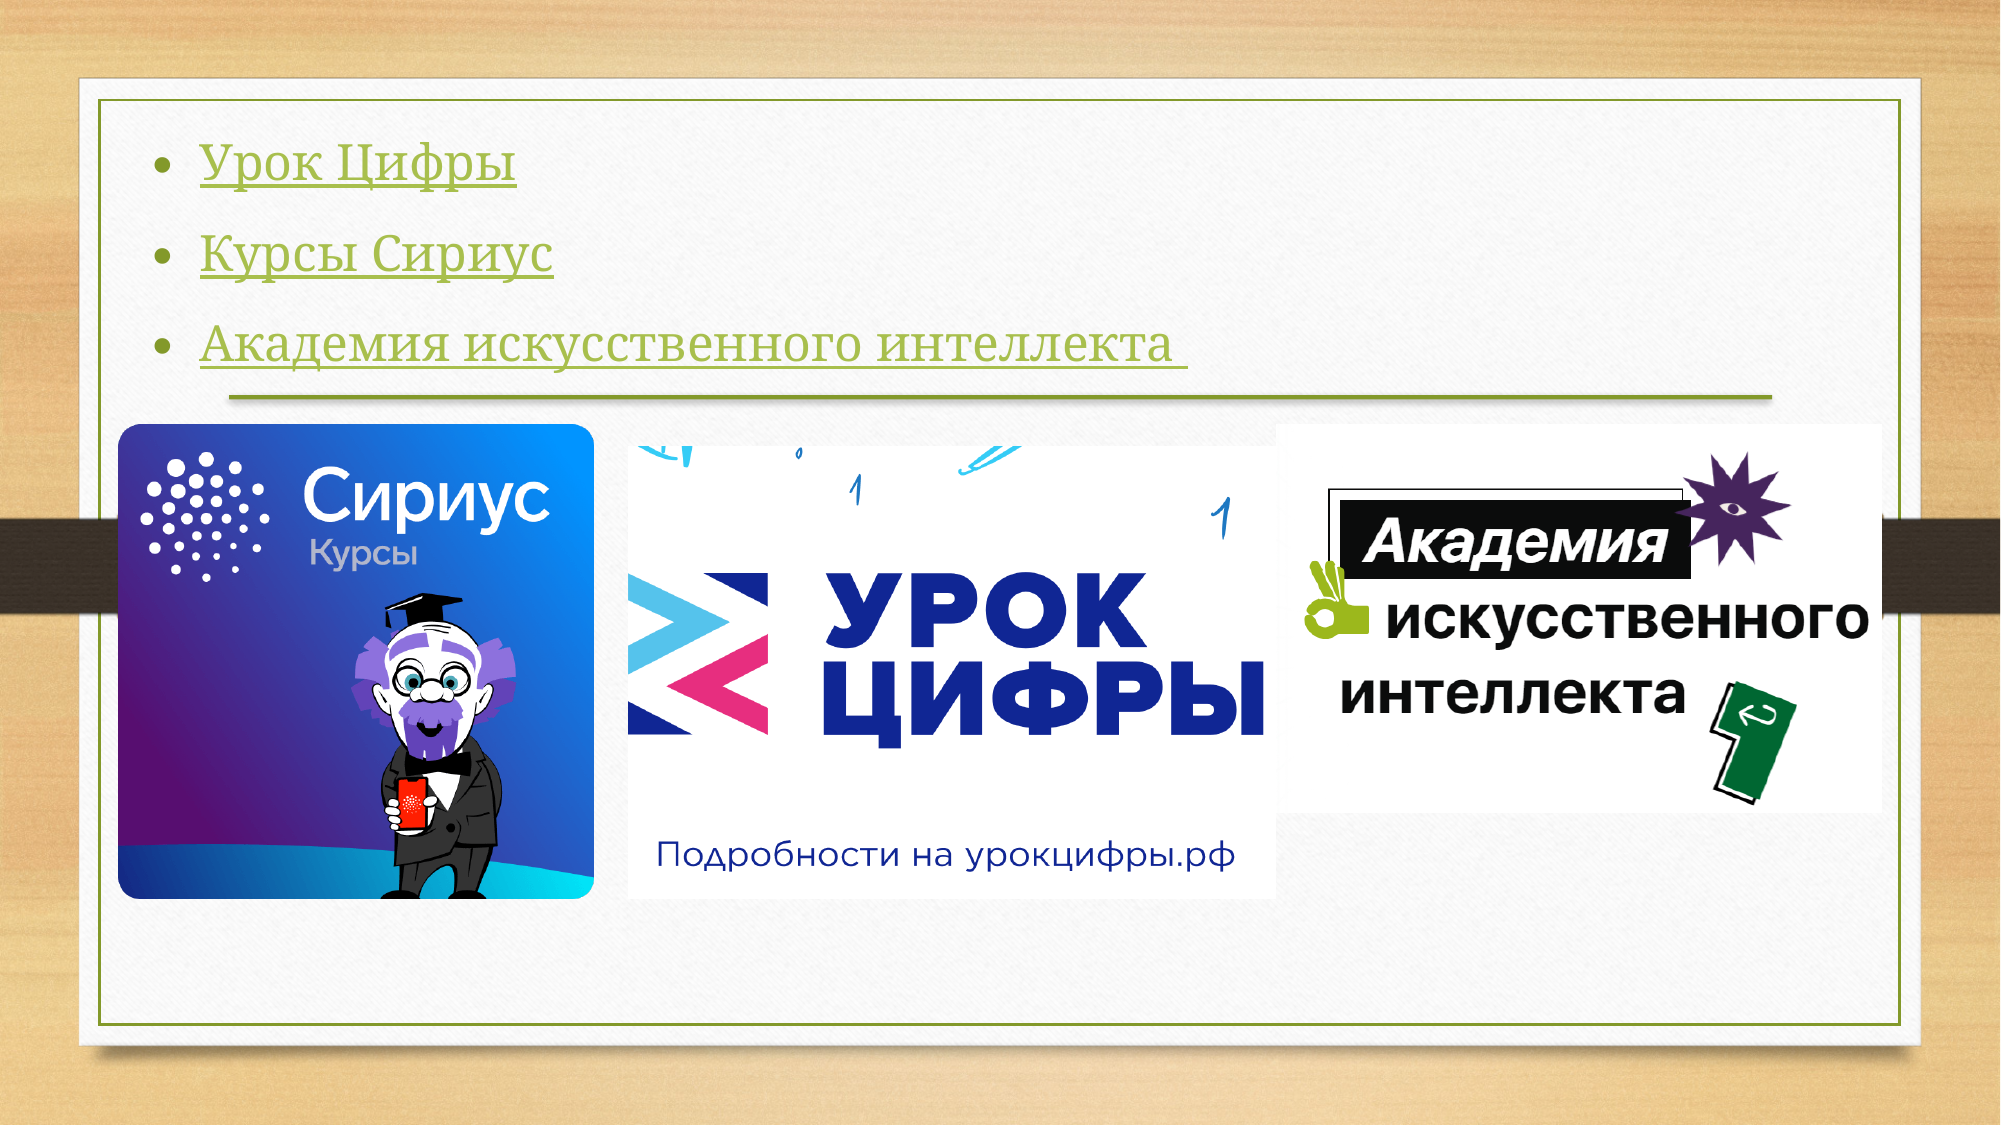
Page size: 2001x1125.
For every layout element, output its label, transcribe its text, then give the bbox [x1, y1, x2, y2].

list Урок Цифры Курсы Сириус Академия искусственного интеллекта [137, 122, 1863, 1014]
picture [0, 0, 2001, 1125]
